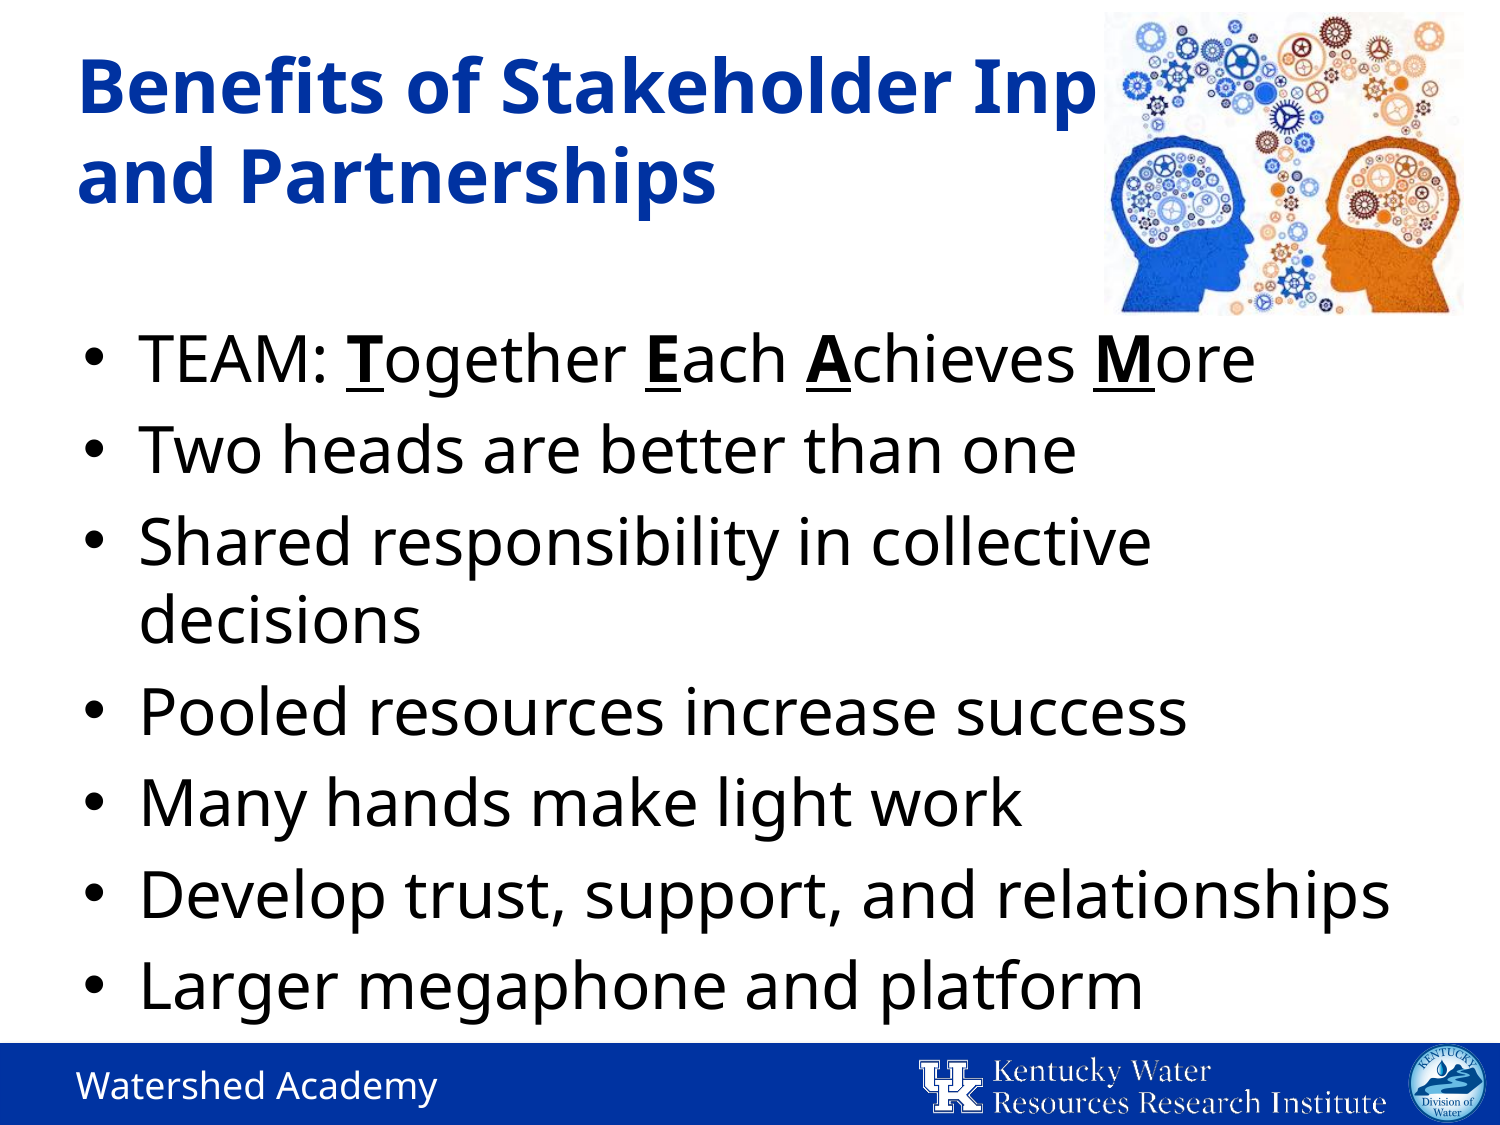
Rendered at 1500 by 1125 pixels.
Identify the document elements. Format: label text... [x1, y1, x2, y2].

title Benefits of Stakeholder Input and Partnerships [60, 34, 1099, 222]
picture [1408, 1043, 1487, 1123]
picture [909, 1105, 1401, 1123]
picture [1104, 12, 1465, 317]
list TEAM: Together Each Achieves More Two heads are better than one Shared responsibility in collective decisions Pooled resources increase success Many hands make light work Develop trust, support, and relationships Larger megaphone and platform [67, 309, 1432, 1105]
